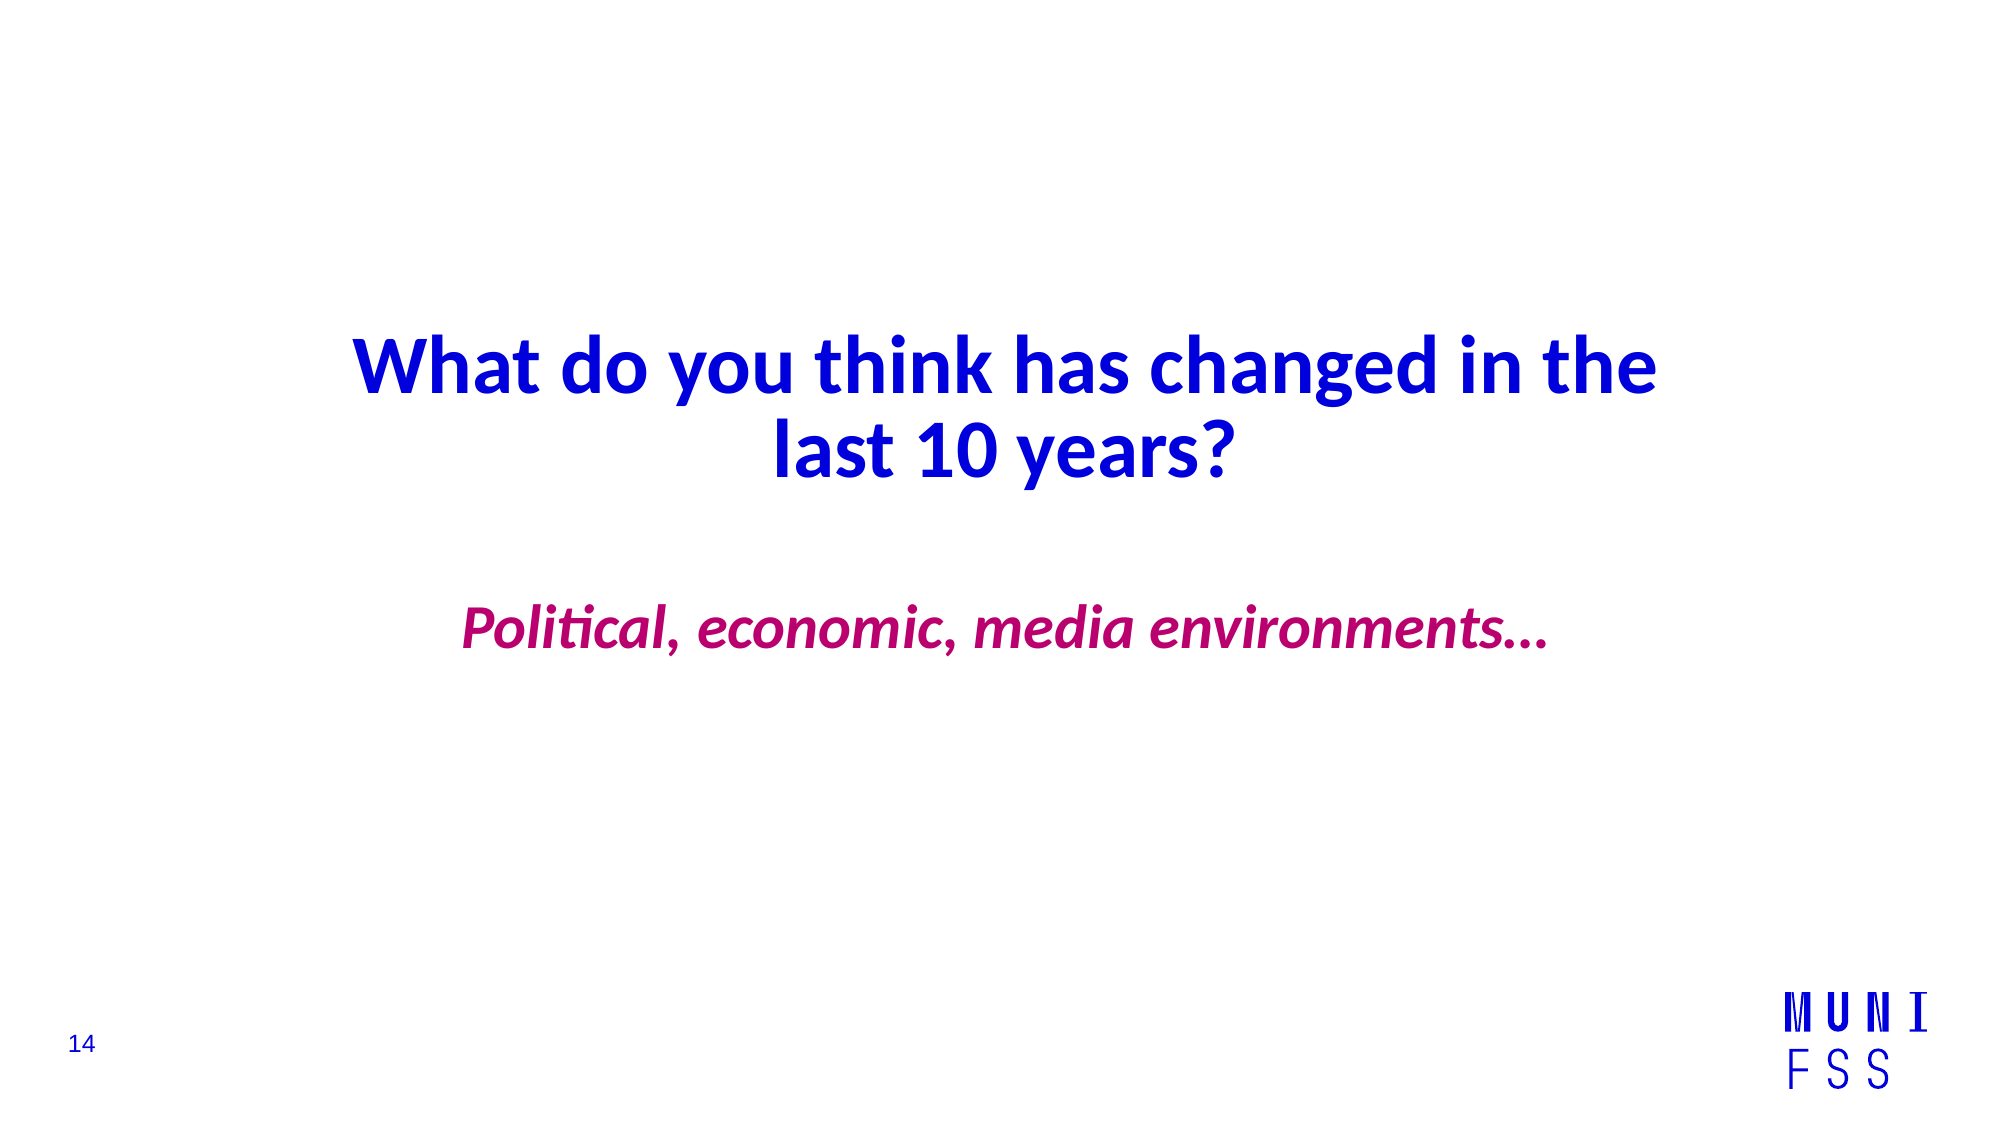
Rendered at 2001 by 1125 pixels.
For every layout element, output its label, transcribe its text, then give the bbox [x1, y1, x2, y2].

slide_number 14 [67, 1021, 110, 1063]
title What do you think has changed in the last 10 years? Political, economic, media environments… [328, 327, 1684, 433]
